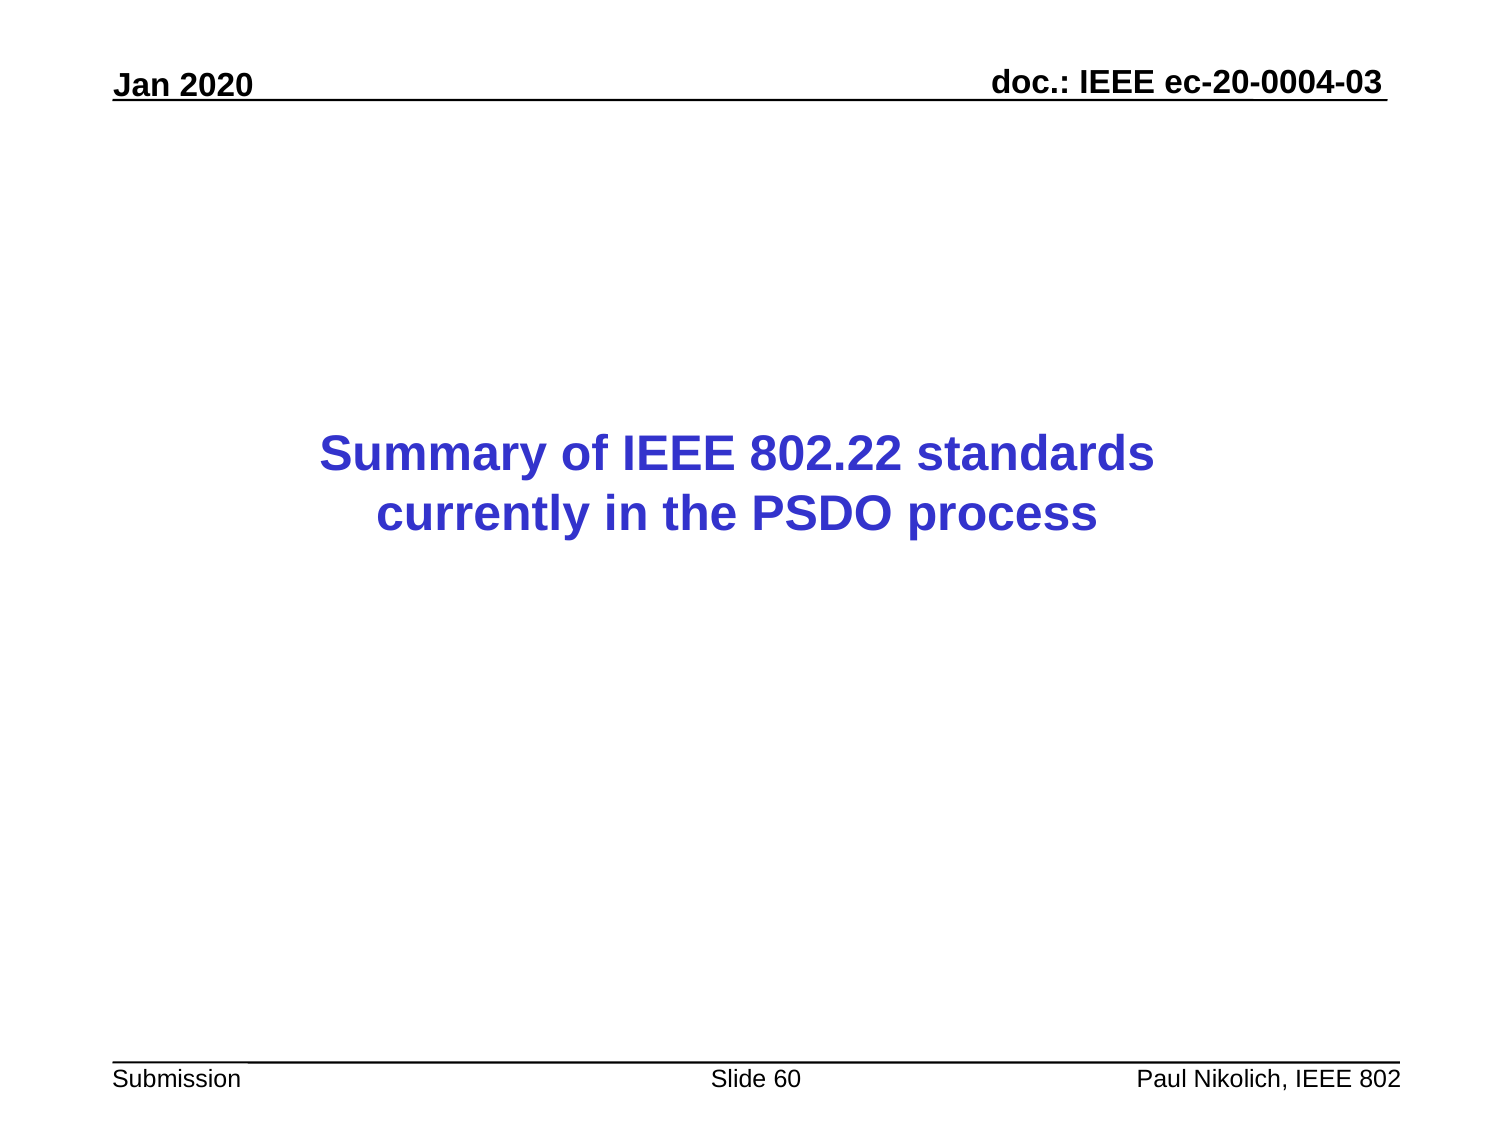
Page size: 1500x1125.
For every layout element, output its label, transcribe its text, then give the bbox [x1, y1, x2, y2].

slide_number Slide 60 [709, 1061, 803, 1093]
footer Paul Nikolich, IEEE 802 [1135, 1061, 1402, 1093]
text_box Summary of IEEE 802.22 standards currently in the PSDO process [275, 413, 1200, 548]
